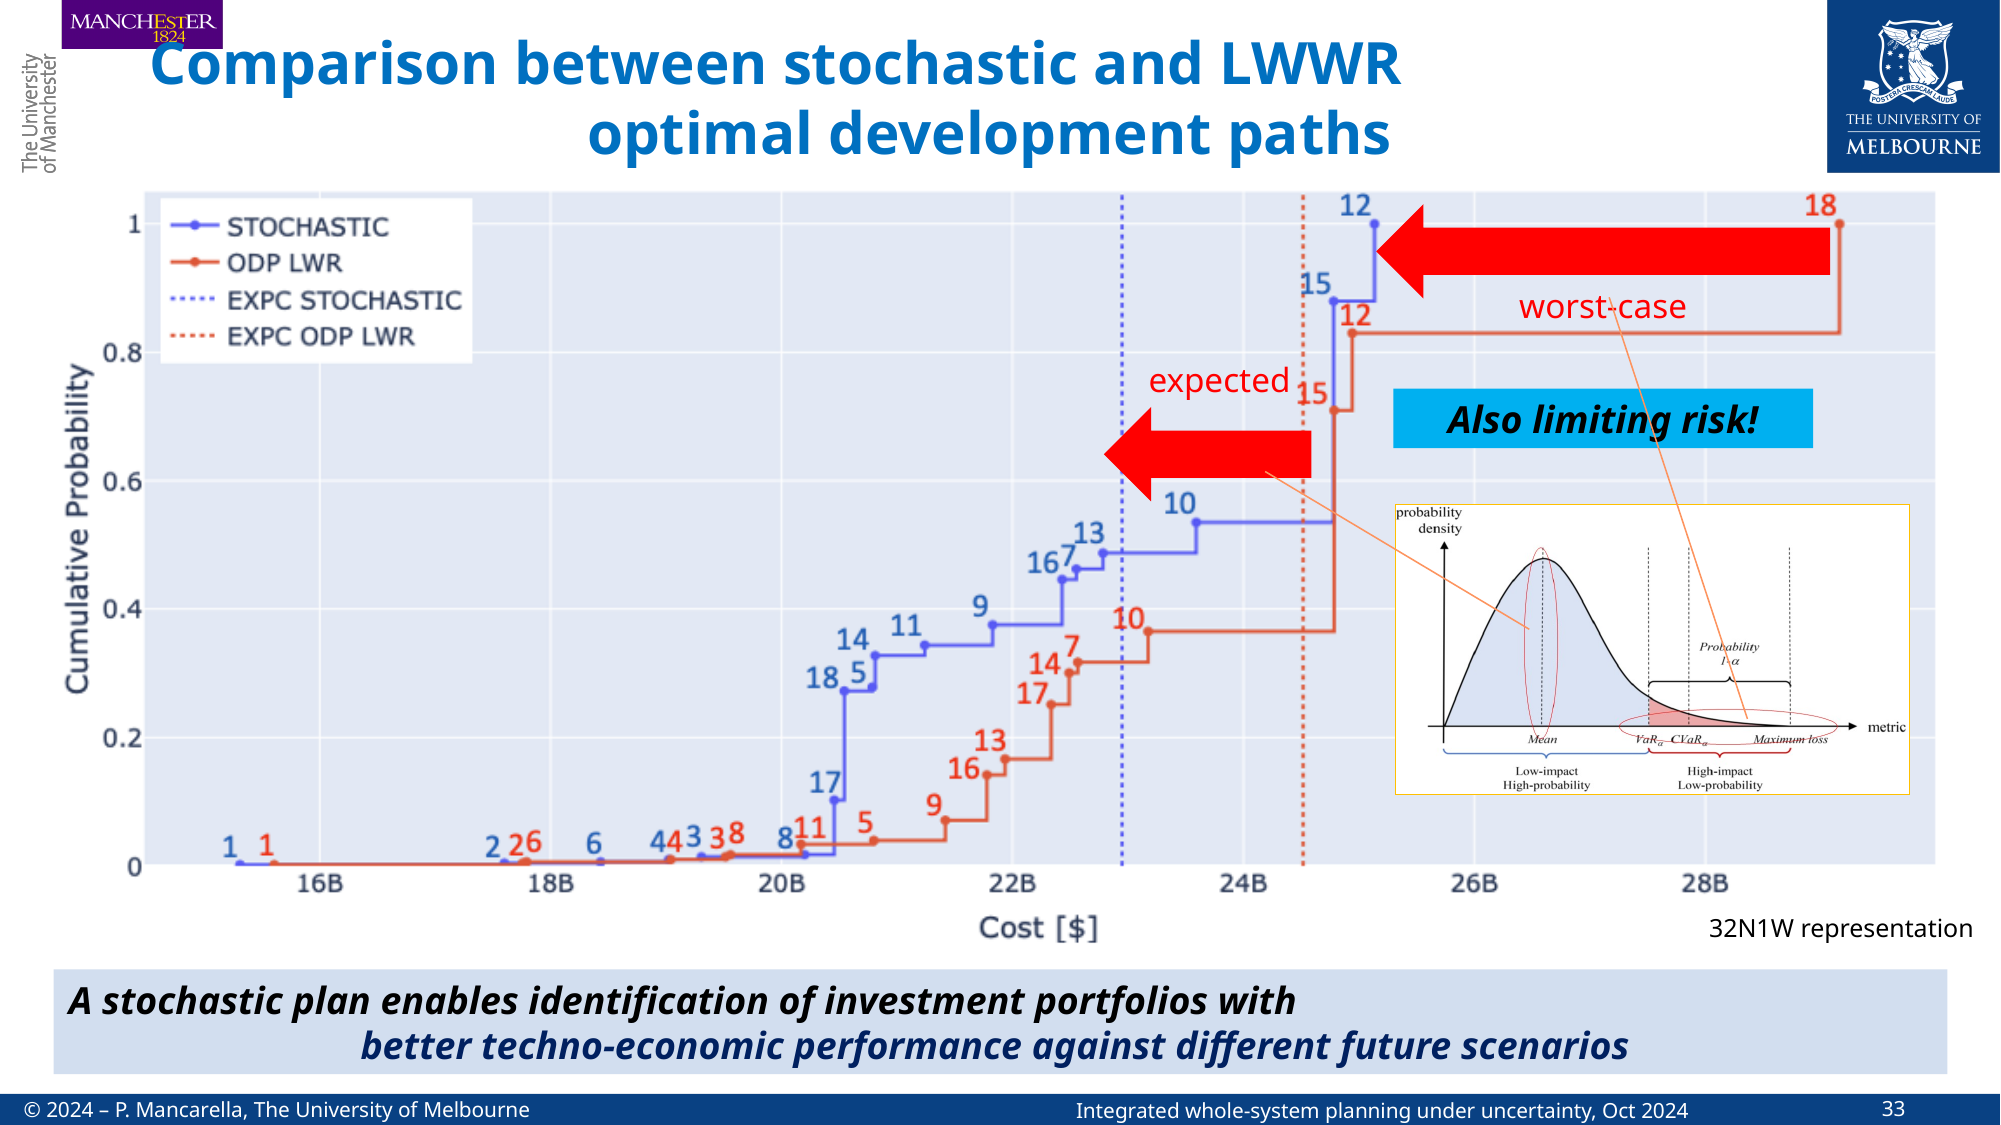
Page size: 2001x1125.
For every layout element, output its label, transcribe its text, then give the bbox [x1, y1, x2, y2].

text_box A stochastic plan enables identification of investment portfolios with better techno-economic performance against different future scenarios [53, 969, 1948, 1075]
text_box 32N1W representation [1954, 905, 2000, 950]
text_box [1264, 471, 1530, 630]
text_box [1608, 297, 1748, 720]
title Comparison between stochastic and LWWR optimal development paths [132, 30, 1831, 162]
picture [2, 0, 223, 173]
picture [1827, 0, 2000, 173]
picture [53, 183, 1947, 945]
